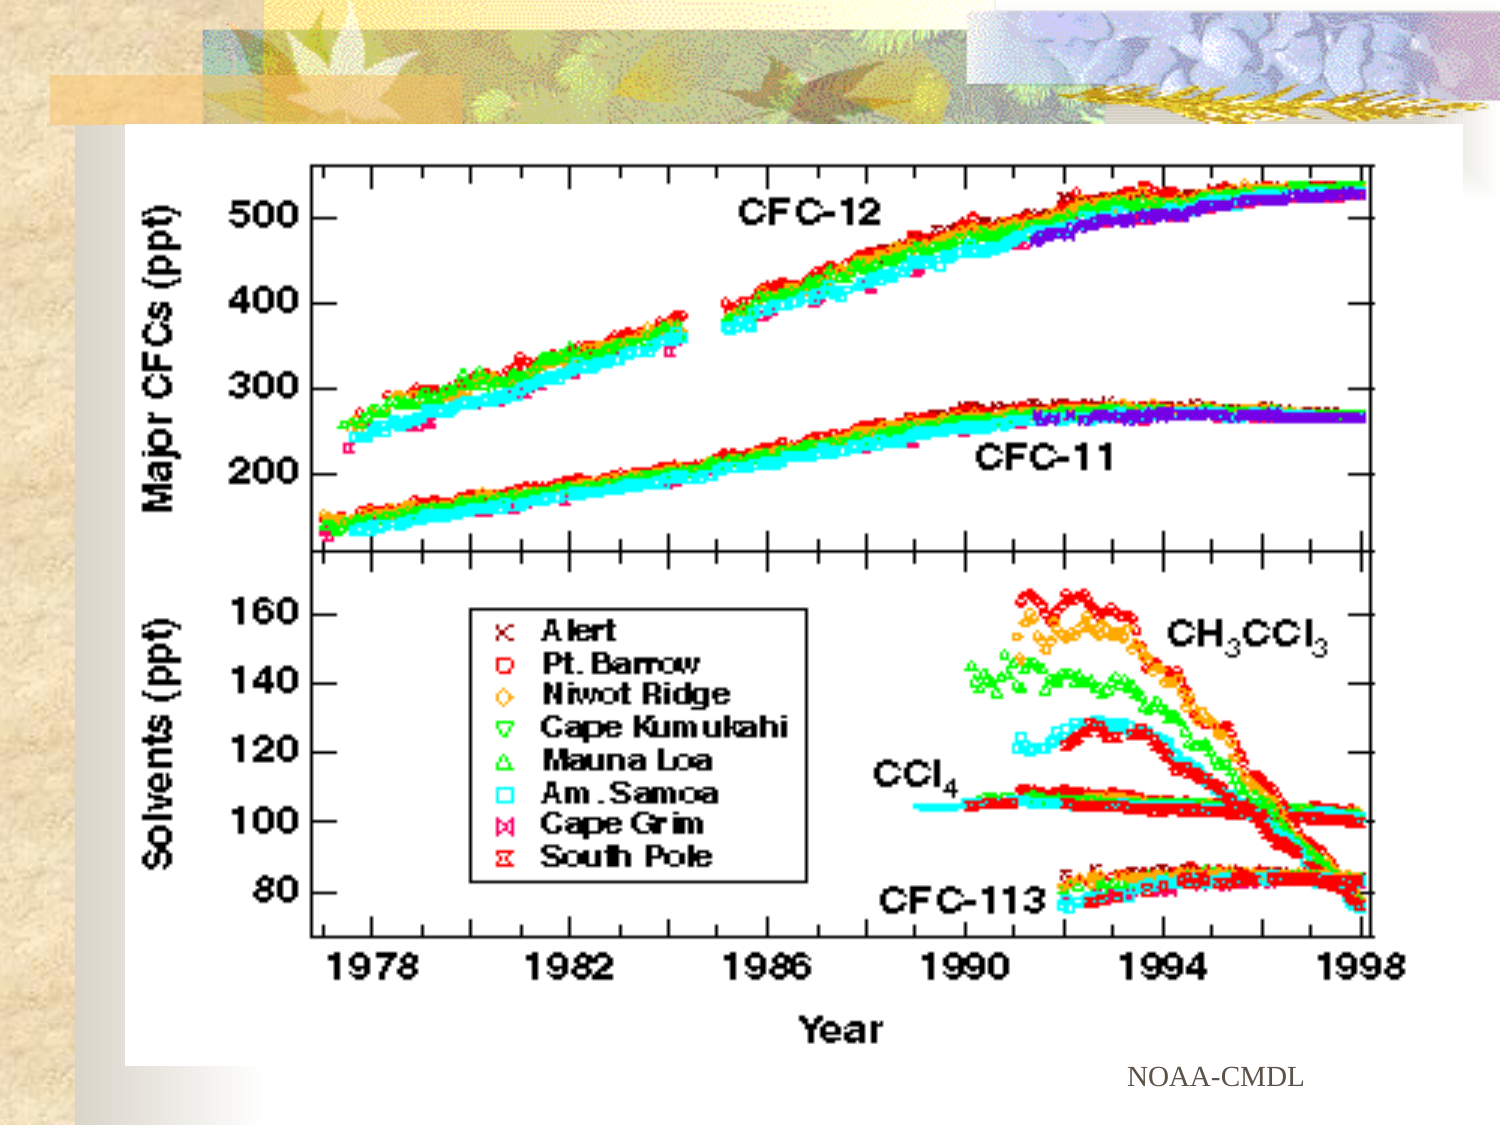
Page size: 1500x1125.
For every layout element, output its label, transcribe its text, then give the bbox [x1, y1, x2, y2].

text_box NOAA-CMDL [1112, 1075, 1400, 1100]
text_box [124, 124, 1463, 1066]
picture [0, 0, 1500, 1125]
